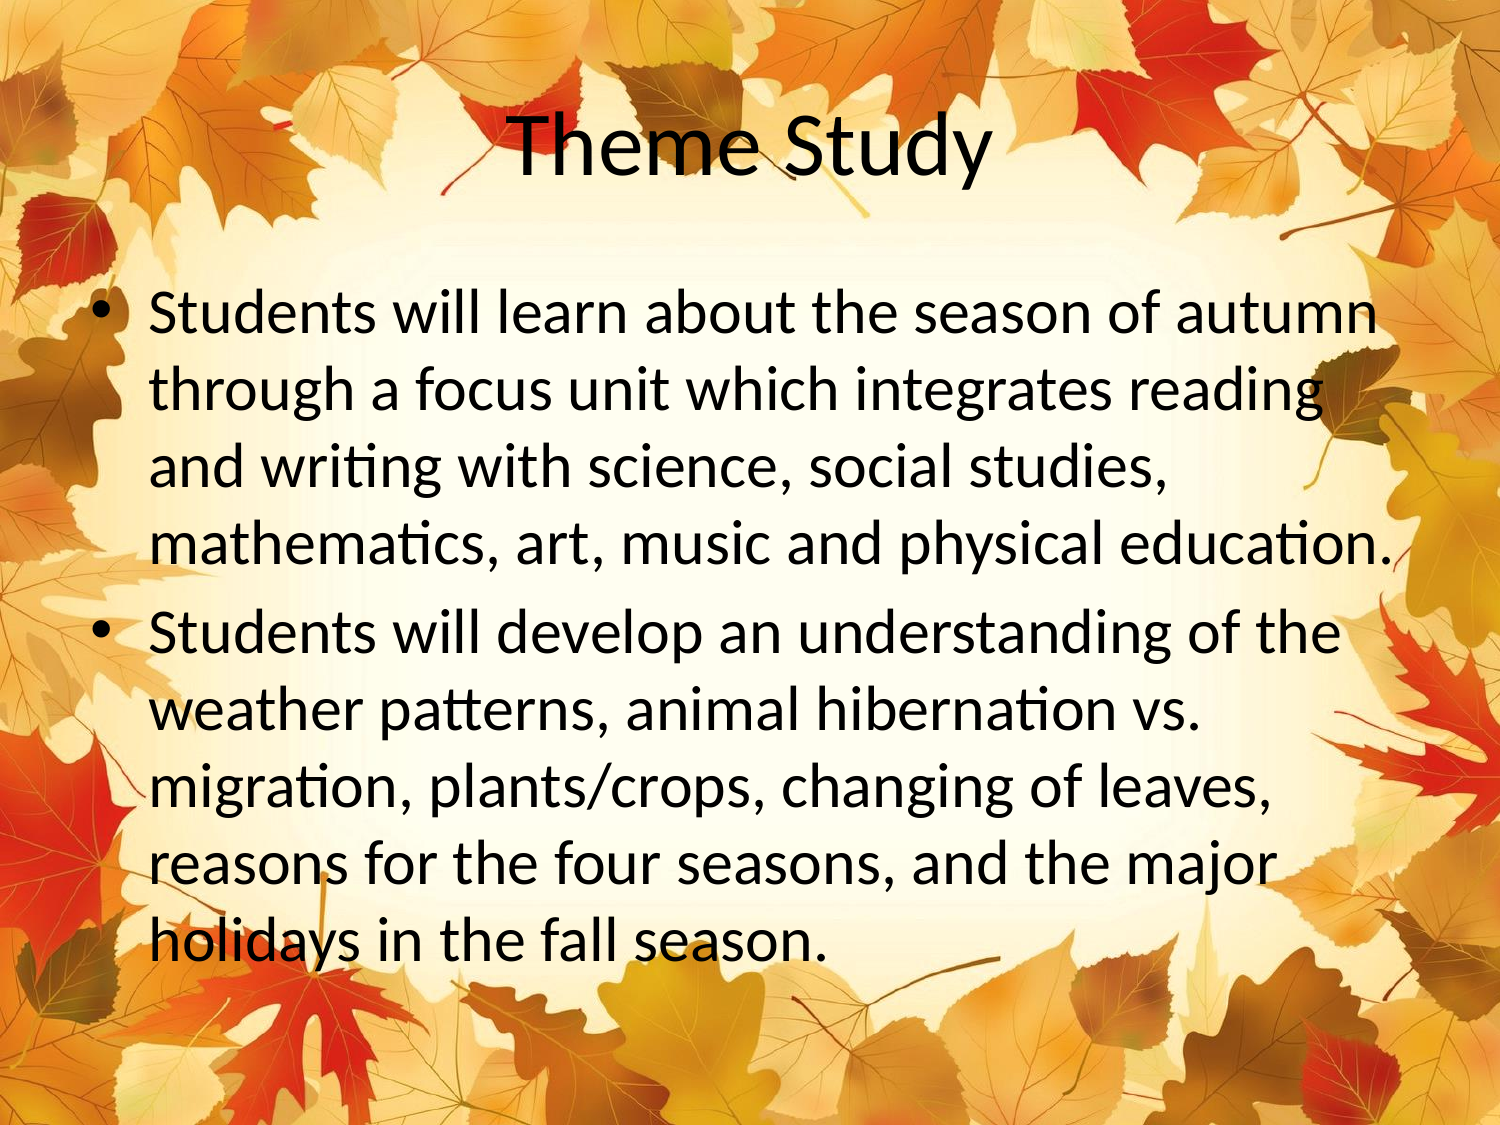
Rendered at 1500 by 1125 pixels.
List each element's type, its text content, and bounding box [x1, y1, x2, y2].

title Theme Study [75, 45, 1425, 233]
list Students will learn about the season of autumn through a focus unit which integrates reading and writing with science, social studies, mathematics, art, music and physical education. Students will develop an understanding of the weather patterns, animal hibernation vs. migration, plants/crops, changing of leaves, reasons for the four seasons, and the major holidays in the fall season. [75, 262, 1425, 1005]
picture [0, 0, 1500, 1125]
